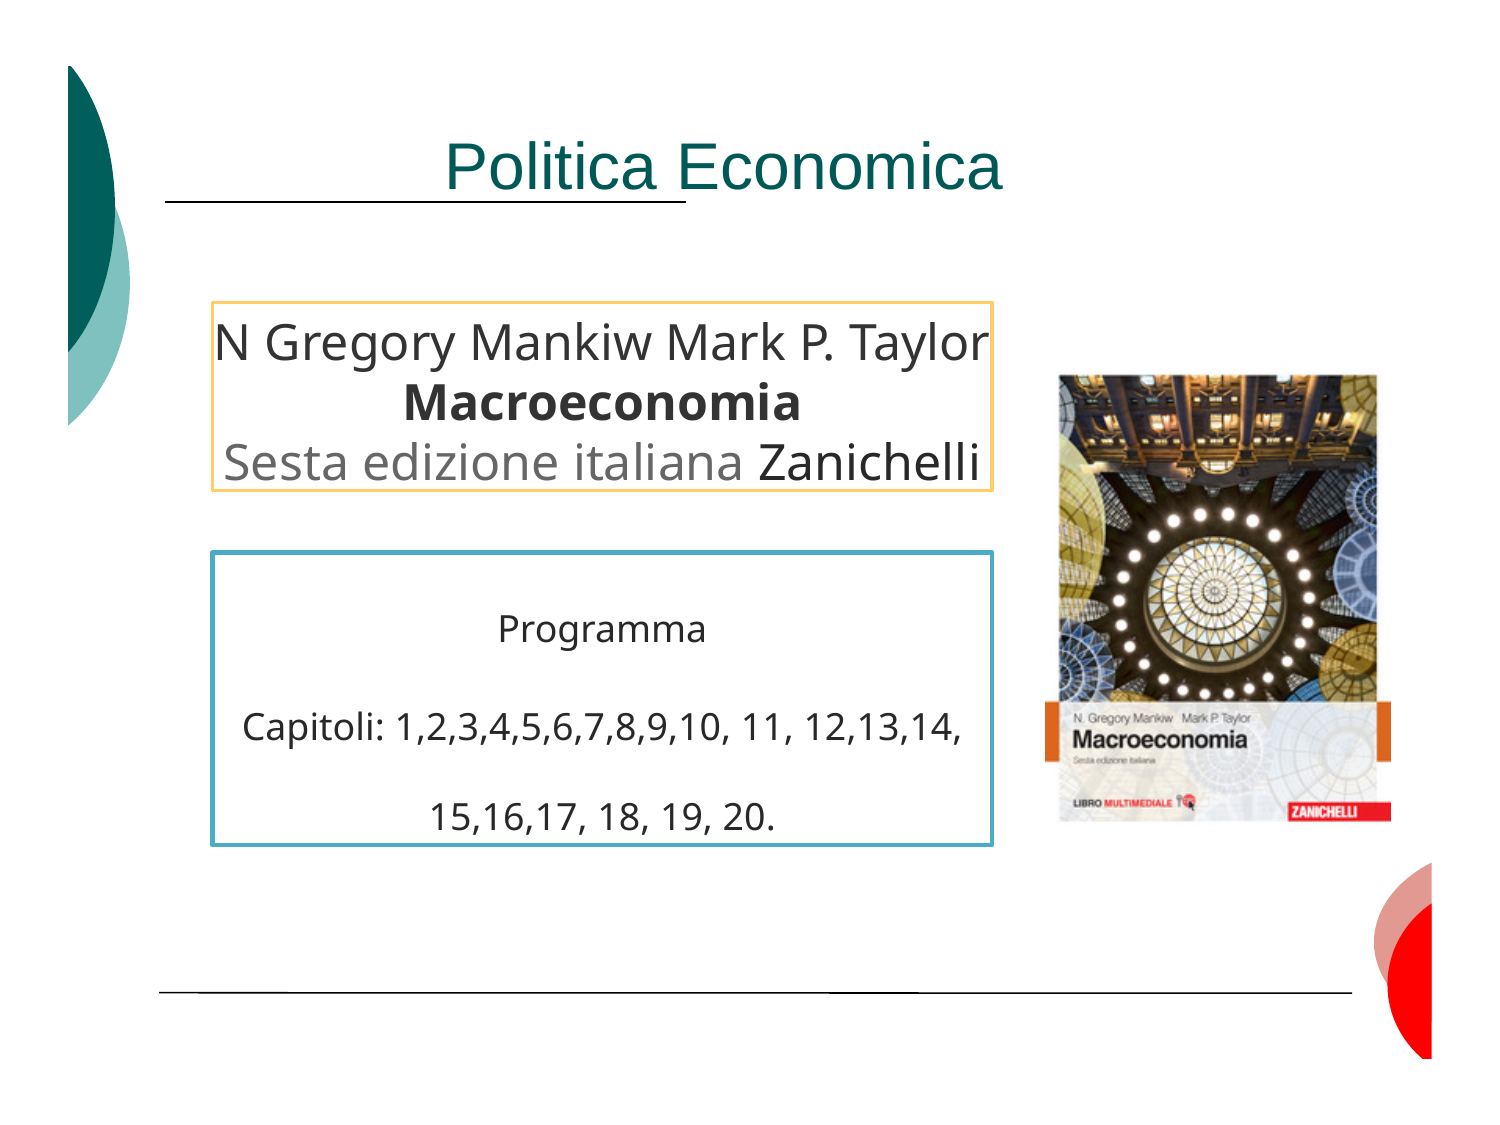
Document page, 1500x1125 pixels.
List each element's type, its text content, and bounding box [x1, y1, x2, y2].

title Politica Economica [167, 122, 1280, 205]
text_box N Gregory Mankiw Mark P. Taylor Macroeconomia Sesta edizione italiana Zanichelli [212, 302, 993, 491]
text_box Programma Capitoli: 1,2,3,4,5,6,7,8,9,10, 11, 12,13,14, 15,16,17, 18, 19, 20. [210, 550, 994, 847]
picture [1045, 361, 1391, 836]
